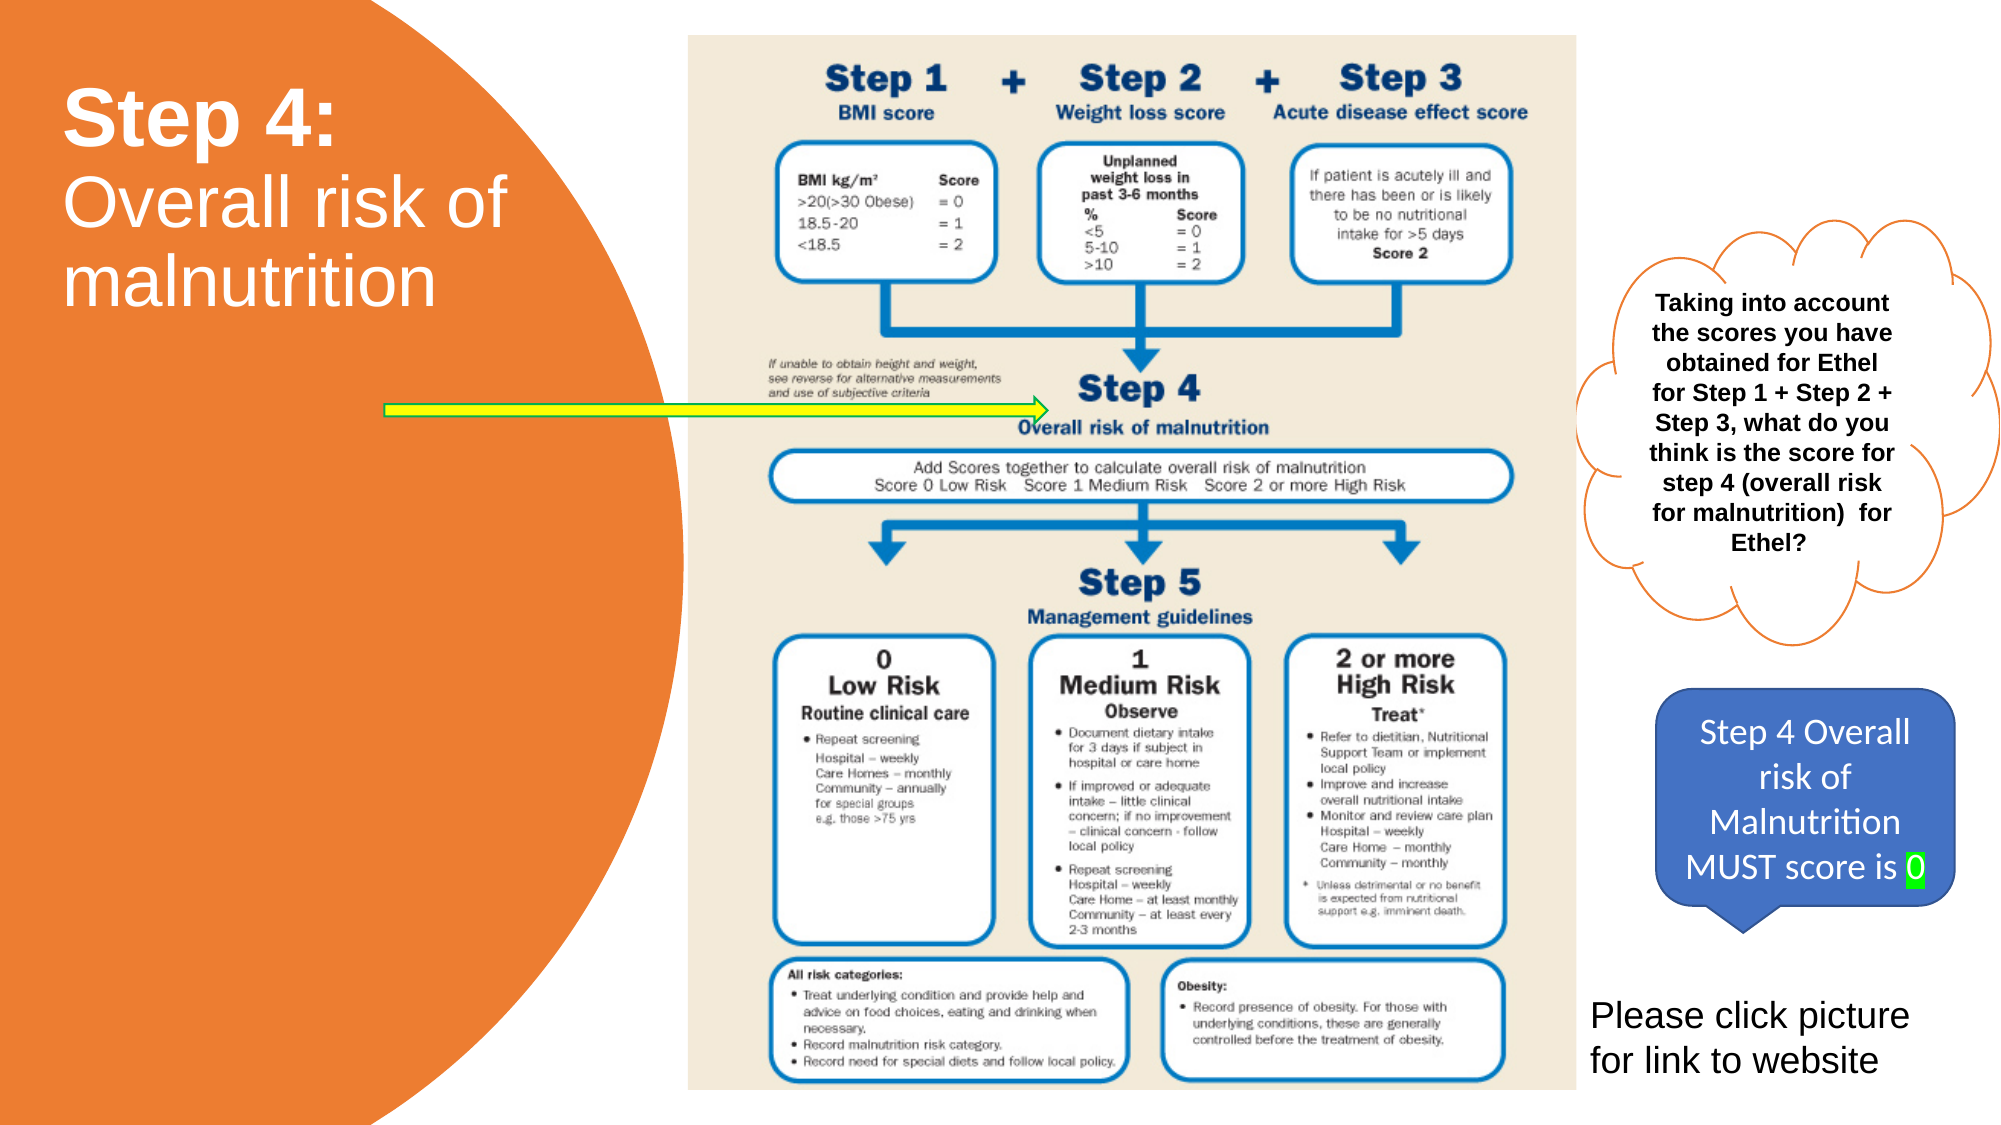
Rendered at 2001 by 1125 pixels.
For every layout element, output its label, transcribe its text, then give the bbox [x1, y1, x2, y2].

text_box [383, 403, 687, 418]
text_box [0, 0, 685, 1125]
picture [687, 35, 1577, 1090]
text_box Taking into account the scores you have obtained for Ethel for Step 1 + Step 2 + Step 3, what do you think is the score for step 4 (overall risk for malnutrition) for Ethel? [1577, 219, 2000, 647]
text_box [1577, 459, 1606, 520]
text_box Step 4 Overall risk of Malnutrition MUST score is 0 [1655, 687, 1956, 935]
text_box Please click picture for link to website [1577, 983, 2000, 1088]
text_box Step 4: Overall risk of malnutrition [47, 65, 619, 527]
